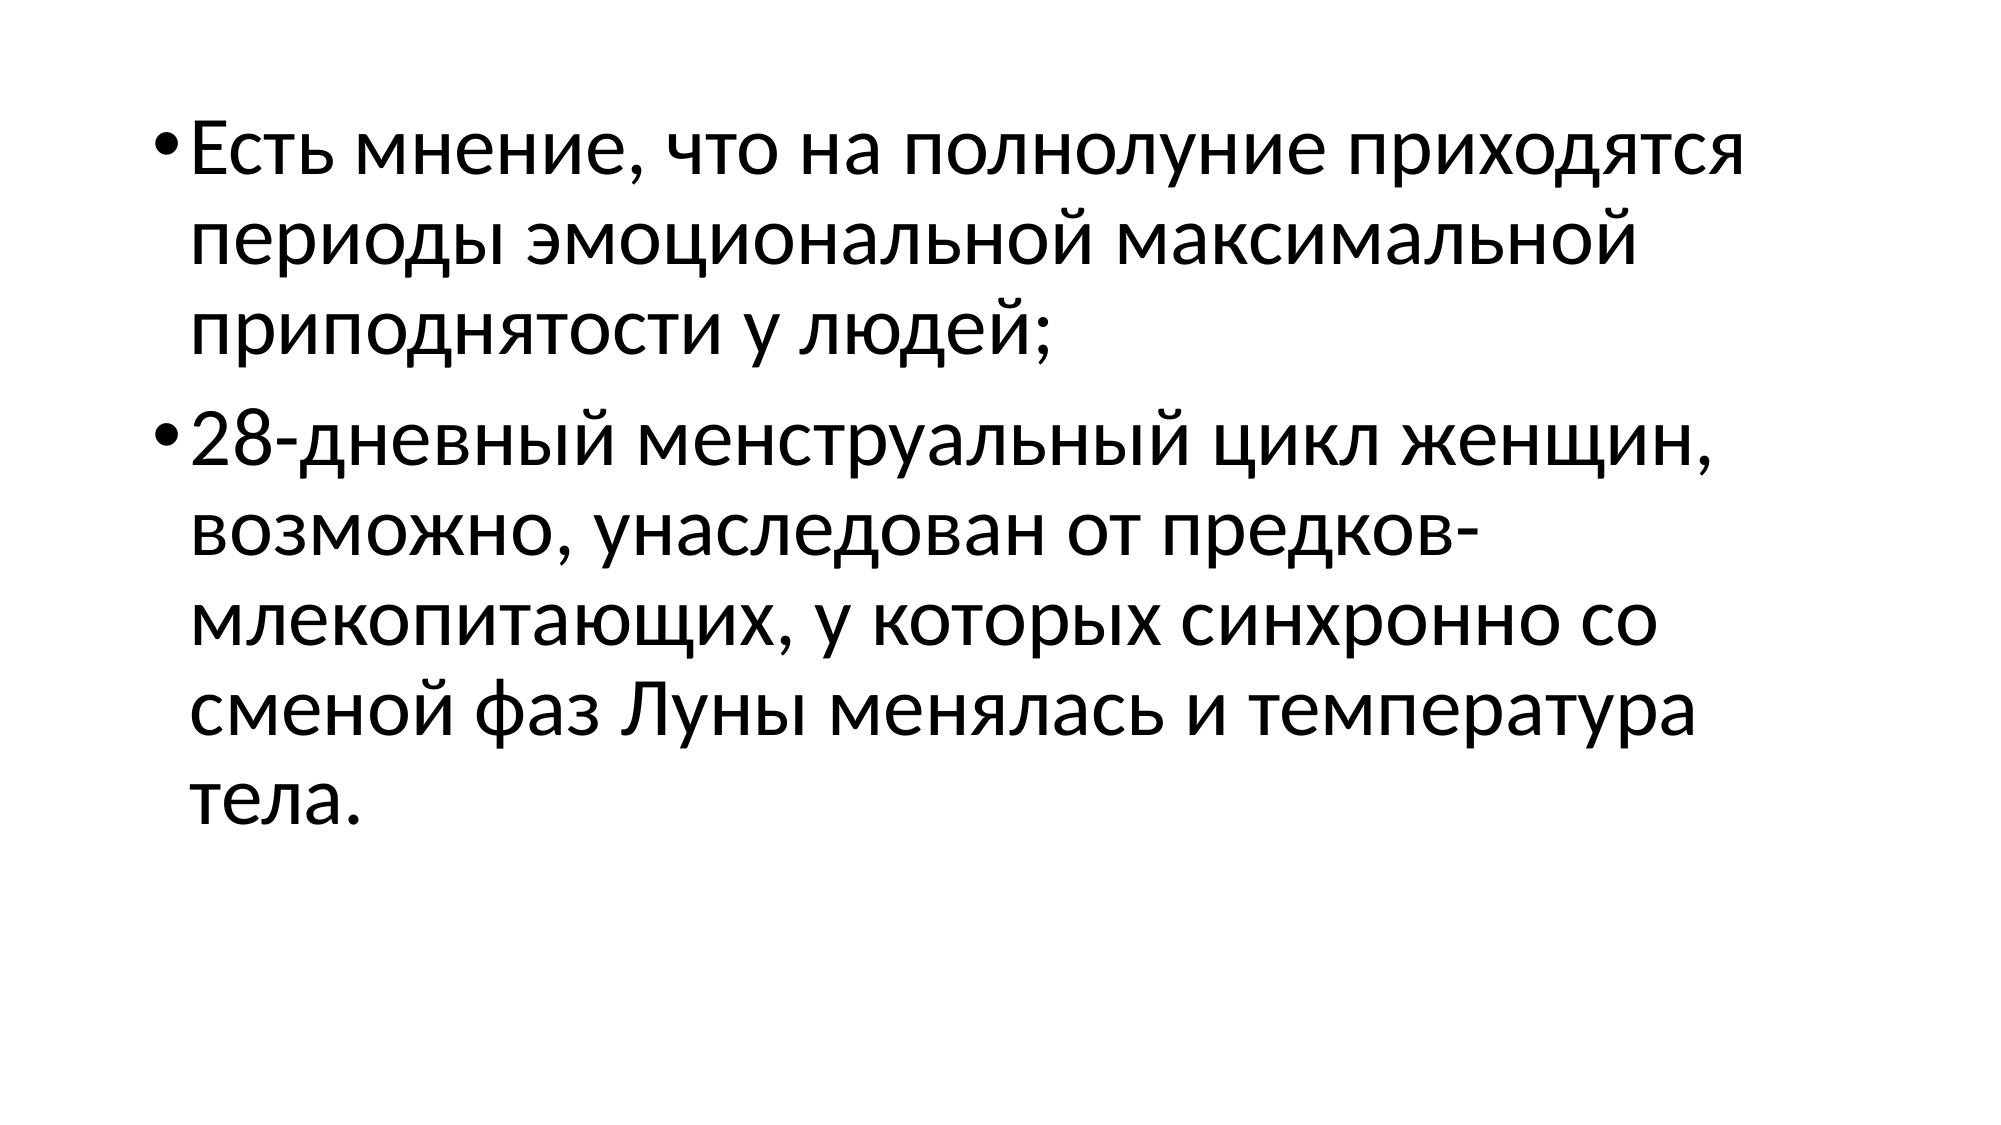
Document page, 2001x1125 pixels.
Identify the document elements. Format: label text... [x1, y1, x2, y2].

list Есть мнение, что на полнолуние приходятся периоды эмоциональной максимальной приподнятости у людей; 28-дневный менструальный цикл женщин, возможно, унаследован от предков-млекопитающих, у которых синхронно со сменой фаз Луны менялась и температура тела. [137, 95, 1863, 1014]
